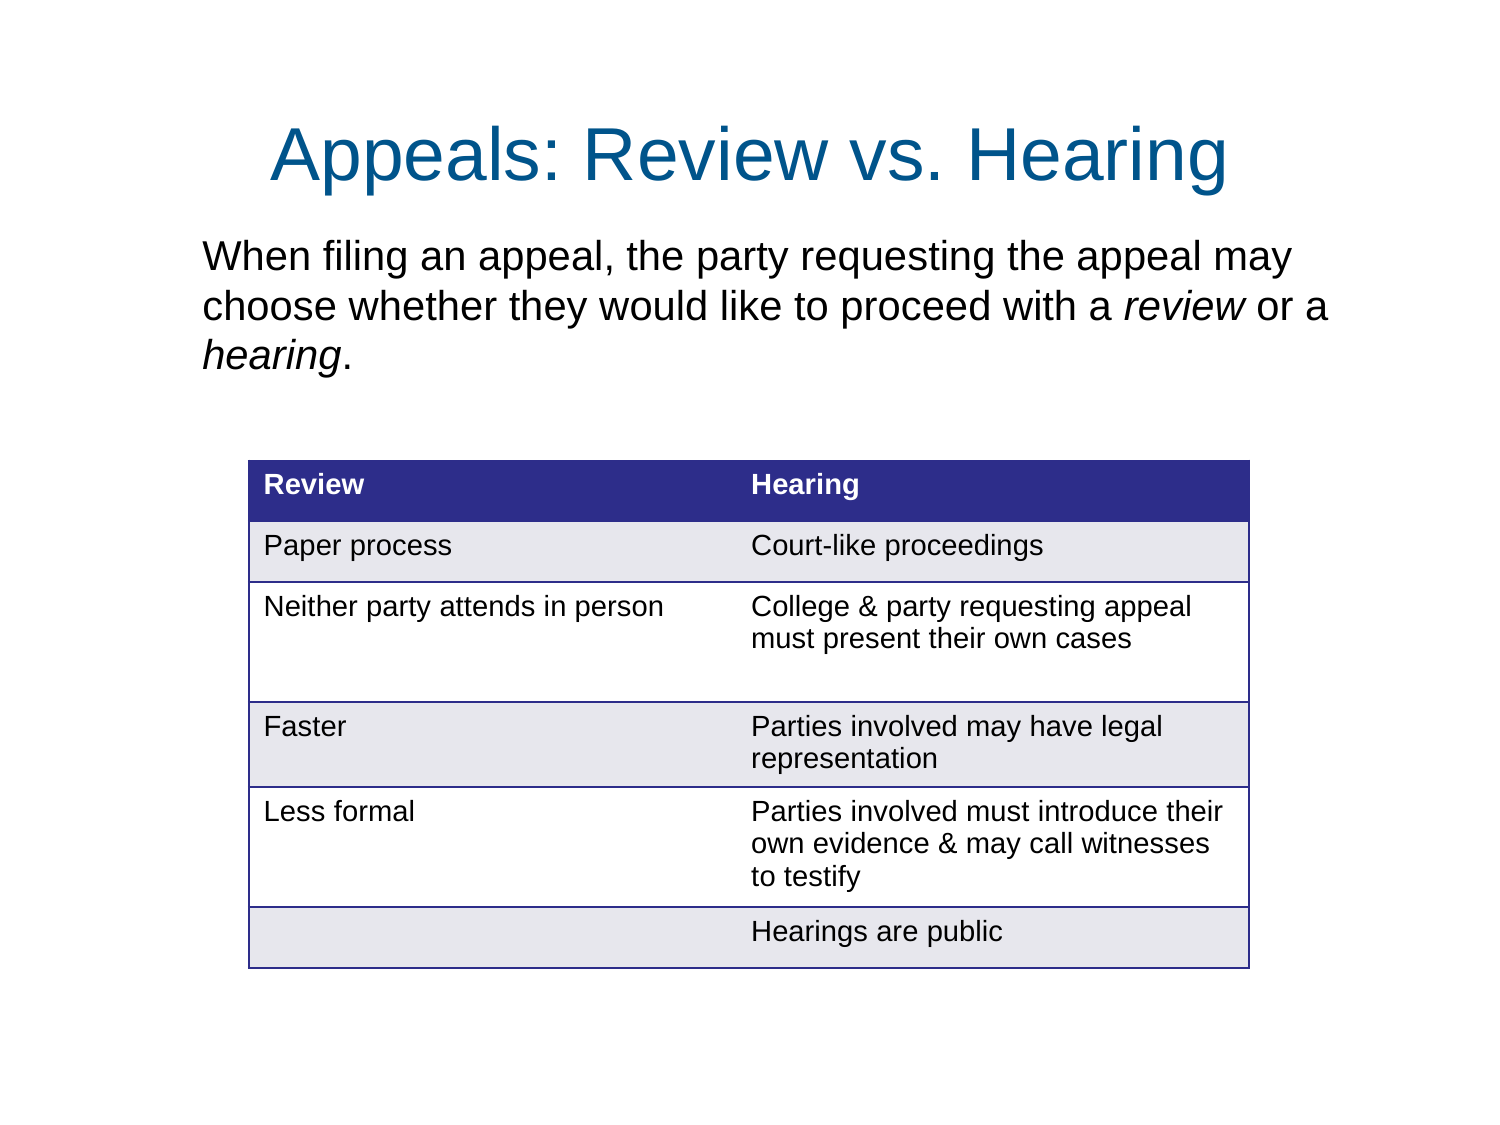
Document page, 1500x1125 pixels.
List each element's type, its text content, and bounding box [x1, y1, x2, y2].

table_header Review [250, 461, 736, 520]
table_cell College & party requesting appeal must present their own cases [736, 583, 1248, 701]
title Appeals: Review vs. Hearing [106, 81, 1394, 220]
table_cell Court-like proceedings [736, 522, 1248, 581]
table_cell Neither party attends in person [250, 583, 736, 701]
table_cell Faster [250, 703, 736, 786]
table_cell Hearings are public [736, 908, 1248, 967]
text_box When filing an appeal, the party requesting the appeal may choose whether they would like to proceed with a review or a hearing. [187, 220, 1350, 386]
table_header Hearing [736, 461, 1248, 520]
table_cell Paper process [250, 522, 736, 581]
table_cell [250, 908, 736, 967]
table_cell Less formal [250, 788, 736, 906]
table_cell Parties involved must introduce their own evidence & may call witnesses to testify [736, 788, 1248, 906]
table_cell Parties involved may have legal representation [736, 703, 1248, 786]
